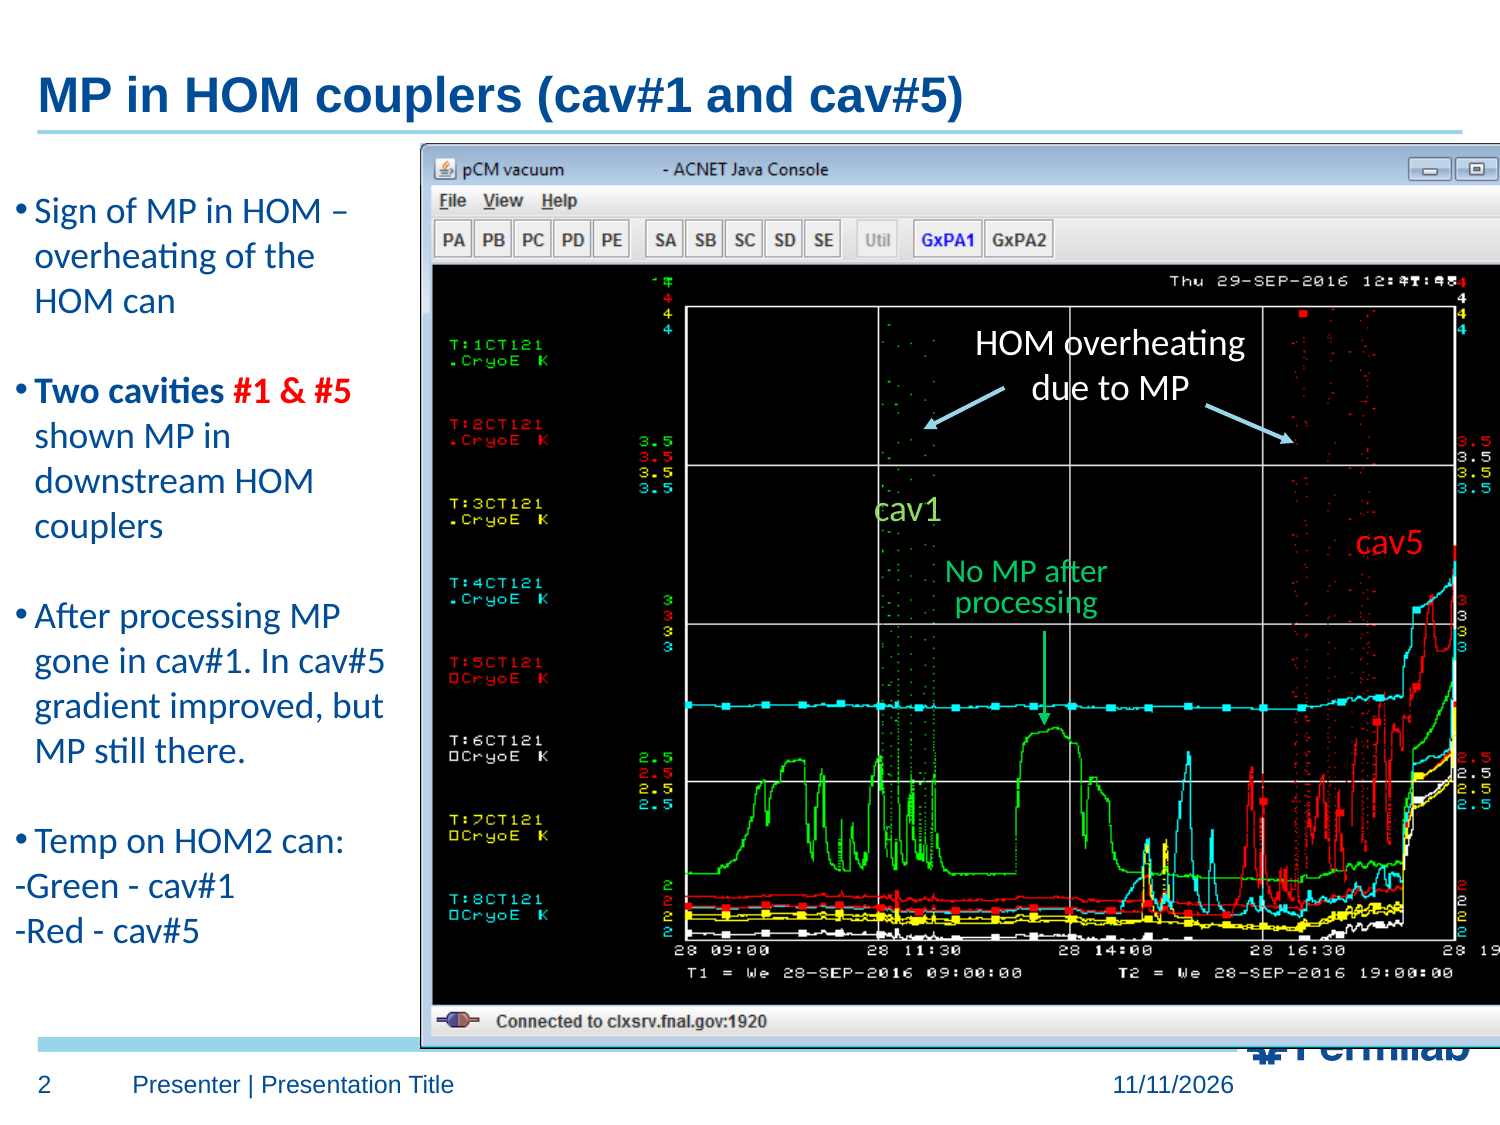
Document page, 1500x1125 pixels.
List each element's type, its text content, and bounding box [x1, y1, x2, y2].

picture [0, 0, 1500, 1125]
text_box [419, 143, 1500, 1050]
text_box Sign of MP in HOM – overheating of the HOM can Two cavities #1 & #5 shown MP in downstream HOM couplers After processing MP gone in cav#1. In cav#5 gradient improved, but MP still there. Temp on HOM2 can: -Green - cav#1 -Red - cav#5 [0, 178, 409, 959]
title MP in HOM couplers (cav#1 and cav#5) [37, 17, 1463, 123]
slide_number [1058, 1068, 1235, 1109]
footer Presenter | Presentation Title [132, 1068, 1014, 1109]
slide_number 2 [37, 1068, 111, 1109]
